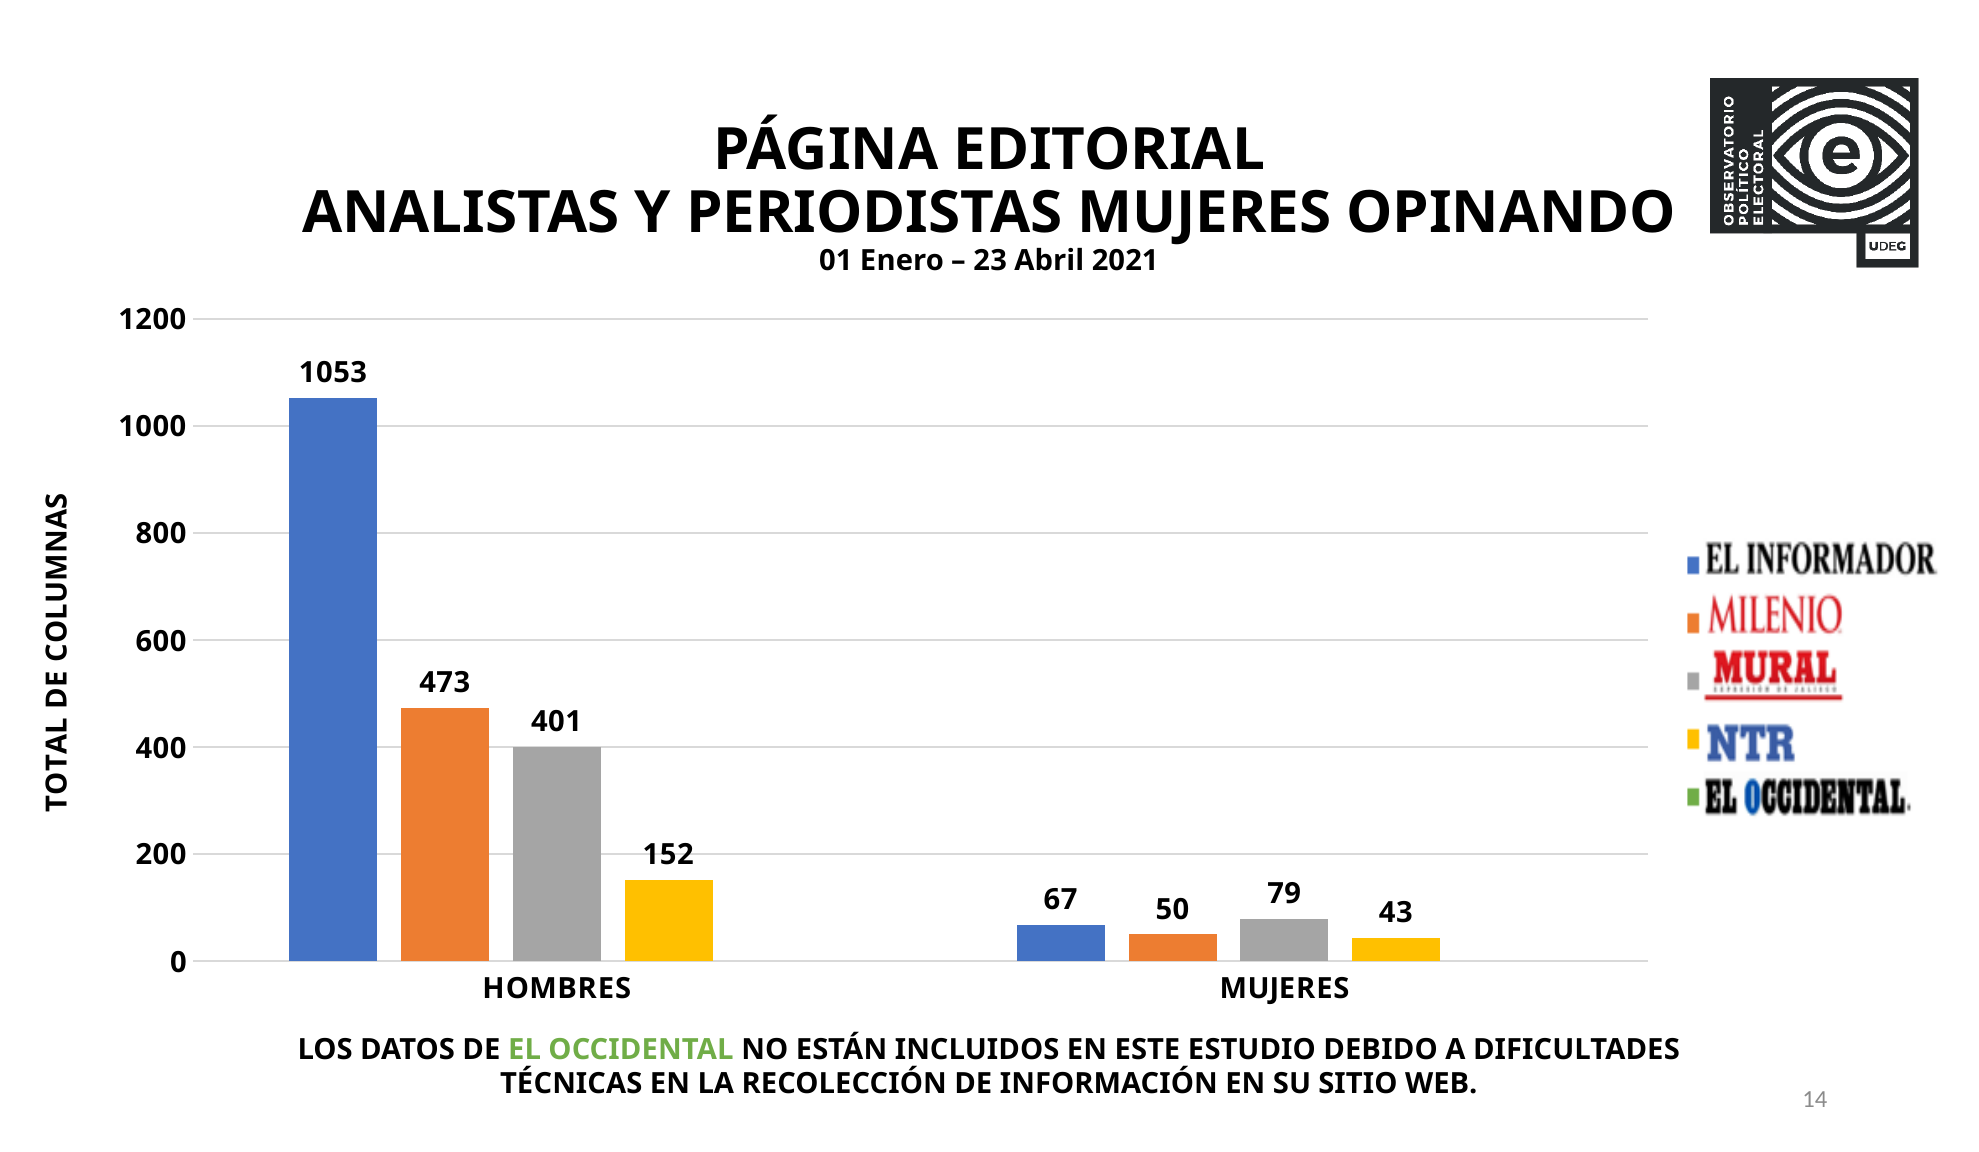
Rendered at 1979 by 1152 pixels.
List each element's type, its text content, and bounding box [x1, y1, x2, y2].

title PÁGINA EDITORIAL ANALISTAS Y PERIODISTAS MUJERES OPINANDO 01 Enero – 23 Abril 2021 [136, 61, 1843, 284]
text_box LOS DATOS DE EL OCCIDENTAL NO ESTÁN INCLUIDOS EN ESTE ESTUDIO DEBIDO A DIFICULTADES TÉCNICAS EN LA RECOLECCIÓN DE INFORMACIÓN EN SU SITIO WEB. [225, 1022, 1753, 1108]
slide_number 14 [1397, 1067, 1843, 1129]
chart [0, 283, 1682, 1023]
picture [1682, 518, 1946, 831]
picture [1699, 66, 1929, 279]
